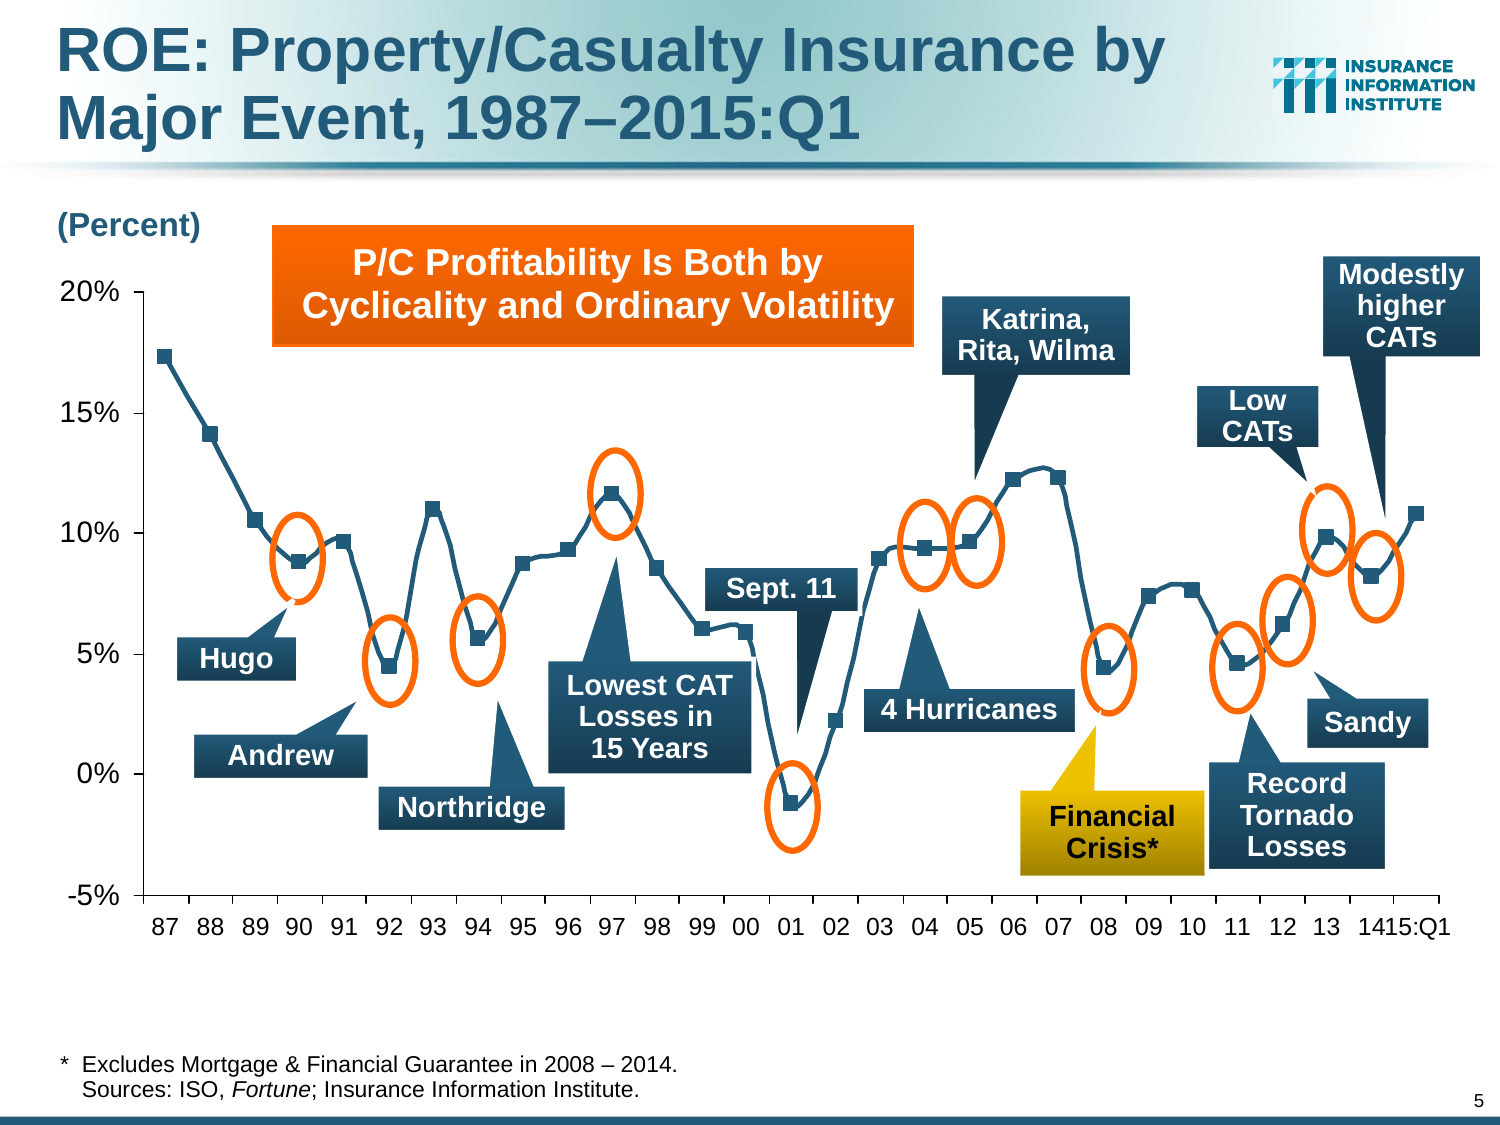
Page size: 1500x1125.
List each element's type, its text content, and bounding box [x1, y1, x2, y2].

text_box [47, 242, 1453, 994]
text_box Modestly higher CATs [1458, 254, 1483, 359]
title ROE: Property/Casualty Insurance by Major Event, 1987–2015:Q1 [48, 14, 1264, 157]
text_box * Excludes Mortgage & Financial Guarantee in 2008 – 2014. Sources: ISO, Fortune; Insurance Information Institute. [0, 1053, 1242, 1125]
text_box (Percent) [56, 207, 1406, 240]
slide_number 5 [1410, 1091, 1485, 1112]
picture [0, 0, 1500, 189]
